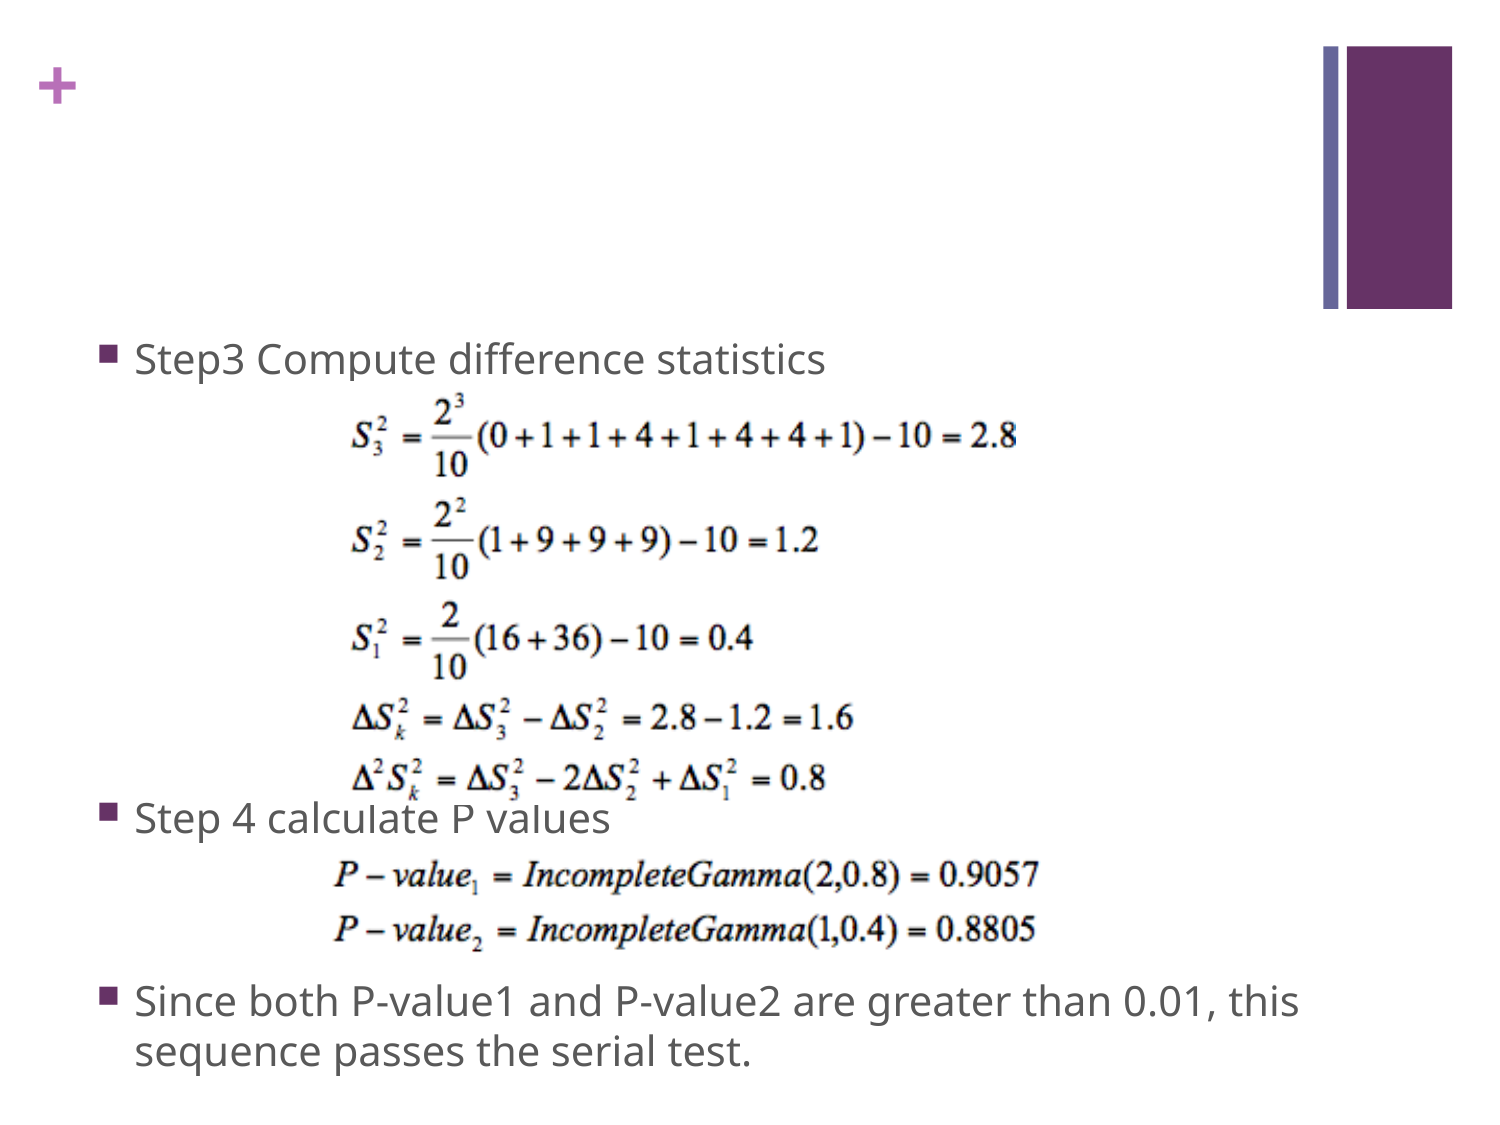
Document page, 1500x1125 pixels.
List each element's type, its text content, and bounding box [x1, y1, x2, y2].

picture [342, 381, 1017, 805]
list Step3 Compute difference statistics Step 4 calculate P values Since both P-value1 and P-value2 are greater than 0.01, this sequence passes the serial test. [81, 324, 1322, 1125]
picture [300, 845, 1118, 972]
